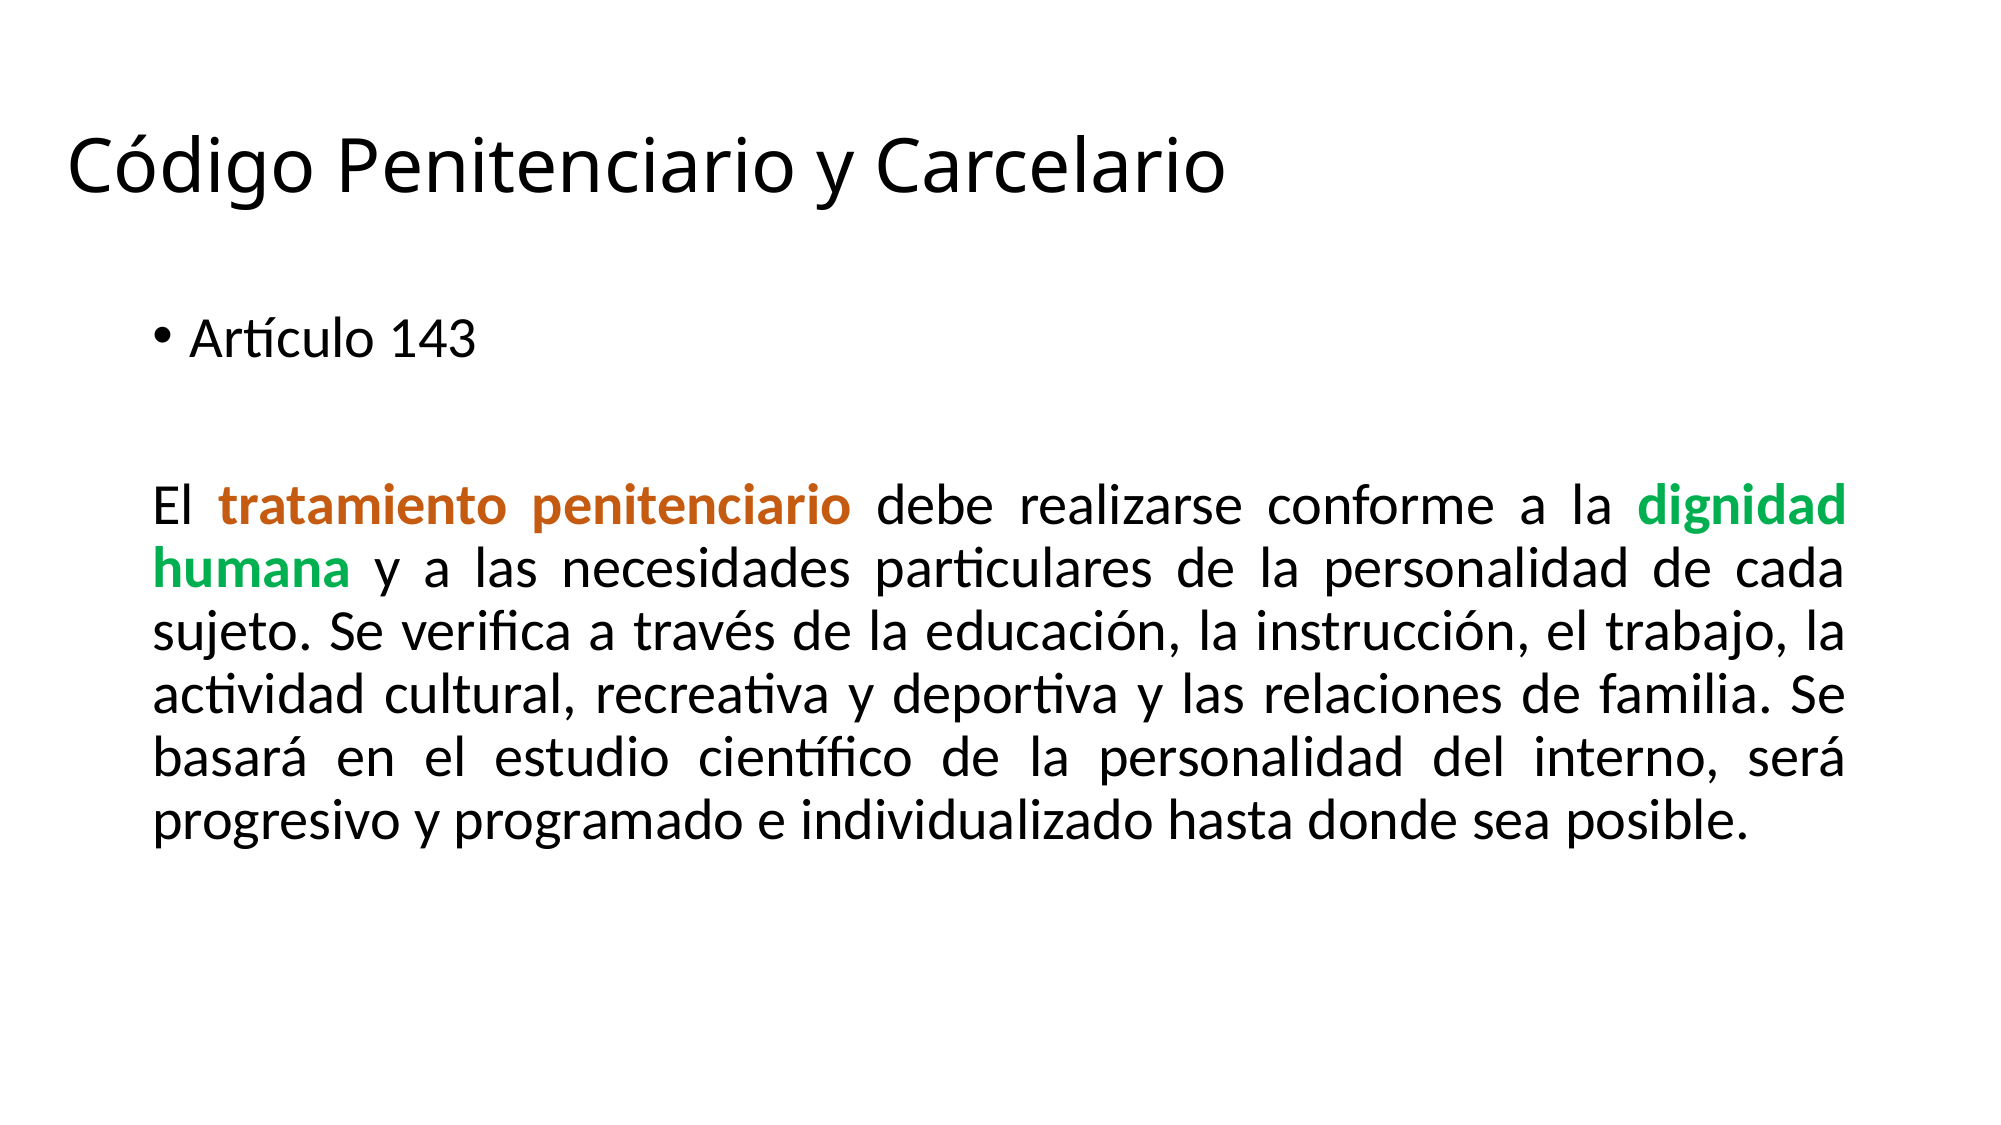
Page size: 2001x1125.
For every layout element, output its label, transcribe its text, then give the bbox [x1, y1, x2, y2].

list Artículo 143 El tratamiento penitenciario debe realizarse conforme a la dignidad humana y a las necesidades particulares de la personalidad de cada sujeto. Se verifica a través de la educación, la instrucción, el trabajo, la actividad cultural, recreativa y deportiva y las relaciones de familia. Se basará en el estudio científico de la personalidad del interno, será progresivo y programado e individualizado hasta donde sea posible. [137, 299, 1863, 1014]
title Código Penitenciario y Carcelario [51, 59, 1949, 278]
